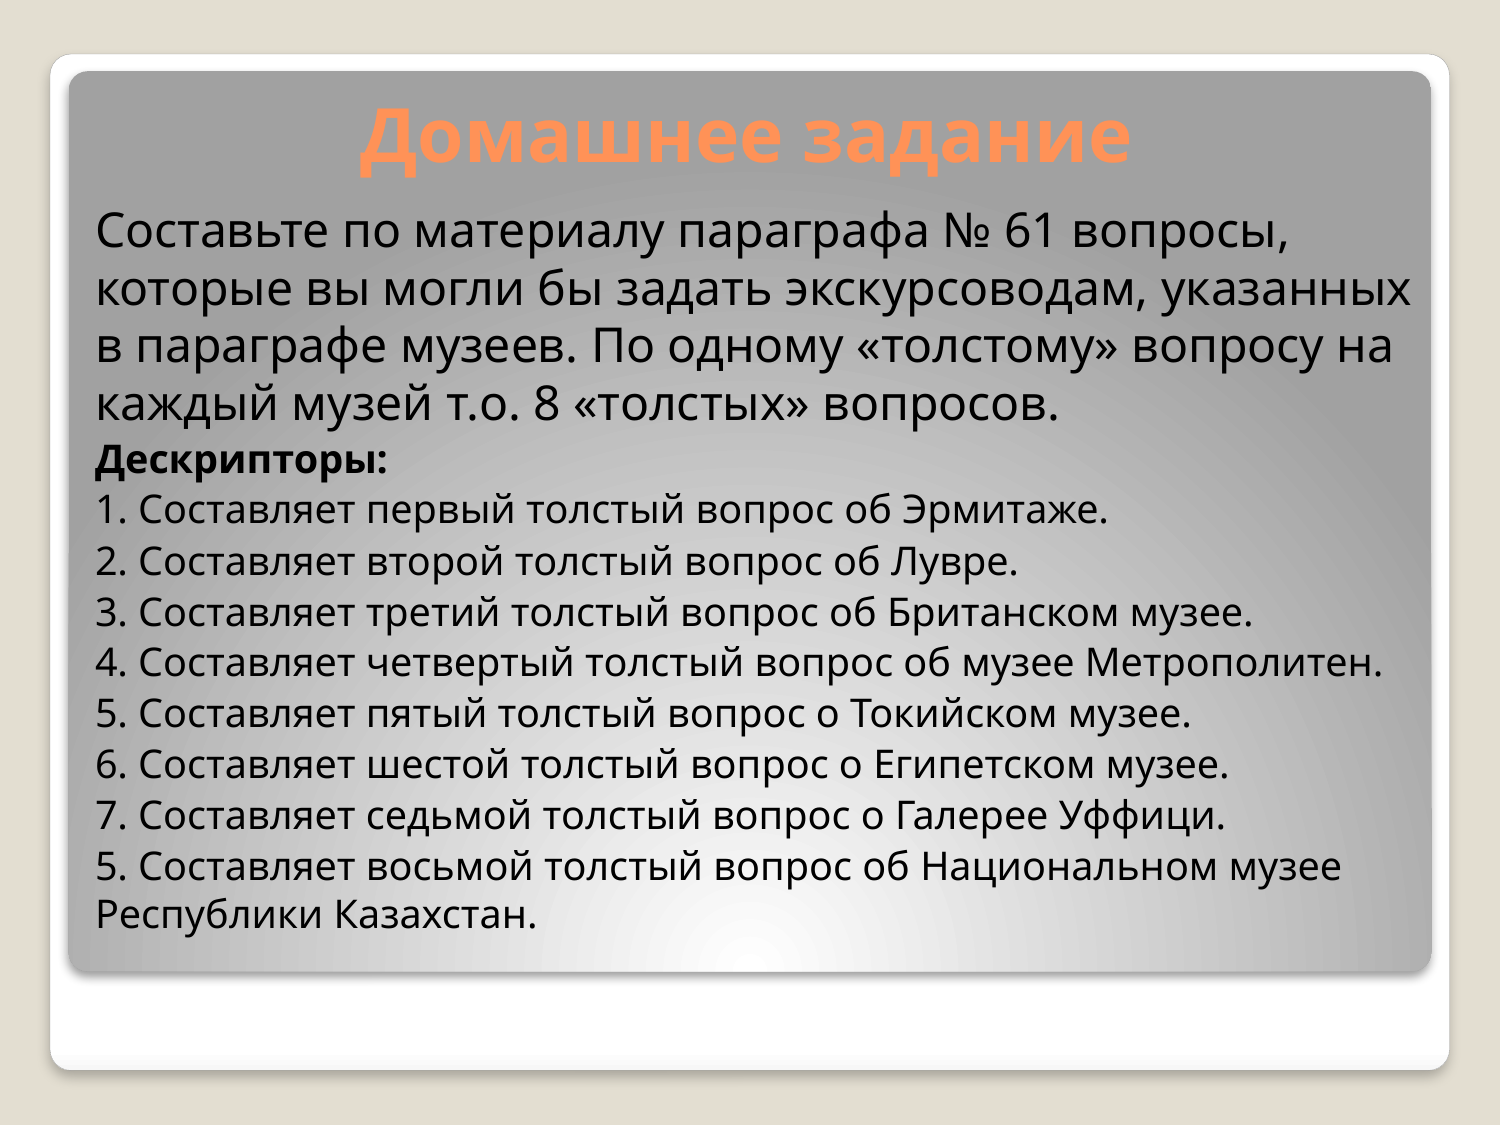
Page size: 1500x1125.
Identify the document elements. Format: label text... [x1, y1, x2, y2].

list Составьте по материалу параграфа № 61 вопросы, которые вы могли бы задать экскурсоводам, указанных в параграфе музеев. По одному «толстому» вопросу на каждый музей т.о. 8 «толстых» вопросов. Дескрипторы: 1. Составляет первый толстый вопрос об Эрмитаже. 2. Составляет второй толстый вопрос об Лувре. 3. Составляет третий толстый вопрос об Британском музее. 4. Составляет четвертый толстый вопрос об музее Метрополитен. 5. Составляет пятый толстый вопрос о Токийском музее. 6. Составляет шестой толстый вопрос о Египетском музее. 7. Составляет седьмой толстый вопрос о Галерее Уффици. 5. Составляет восьмой толстый вопрос об Национальном музее Республики Казахстан. [64, 184, 1436, 988]
title Домашнее задание [75, 78, 1418, 184]
